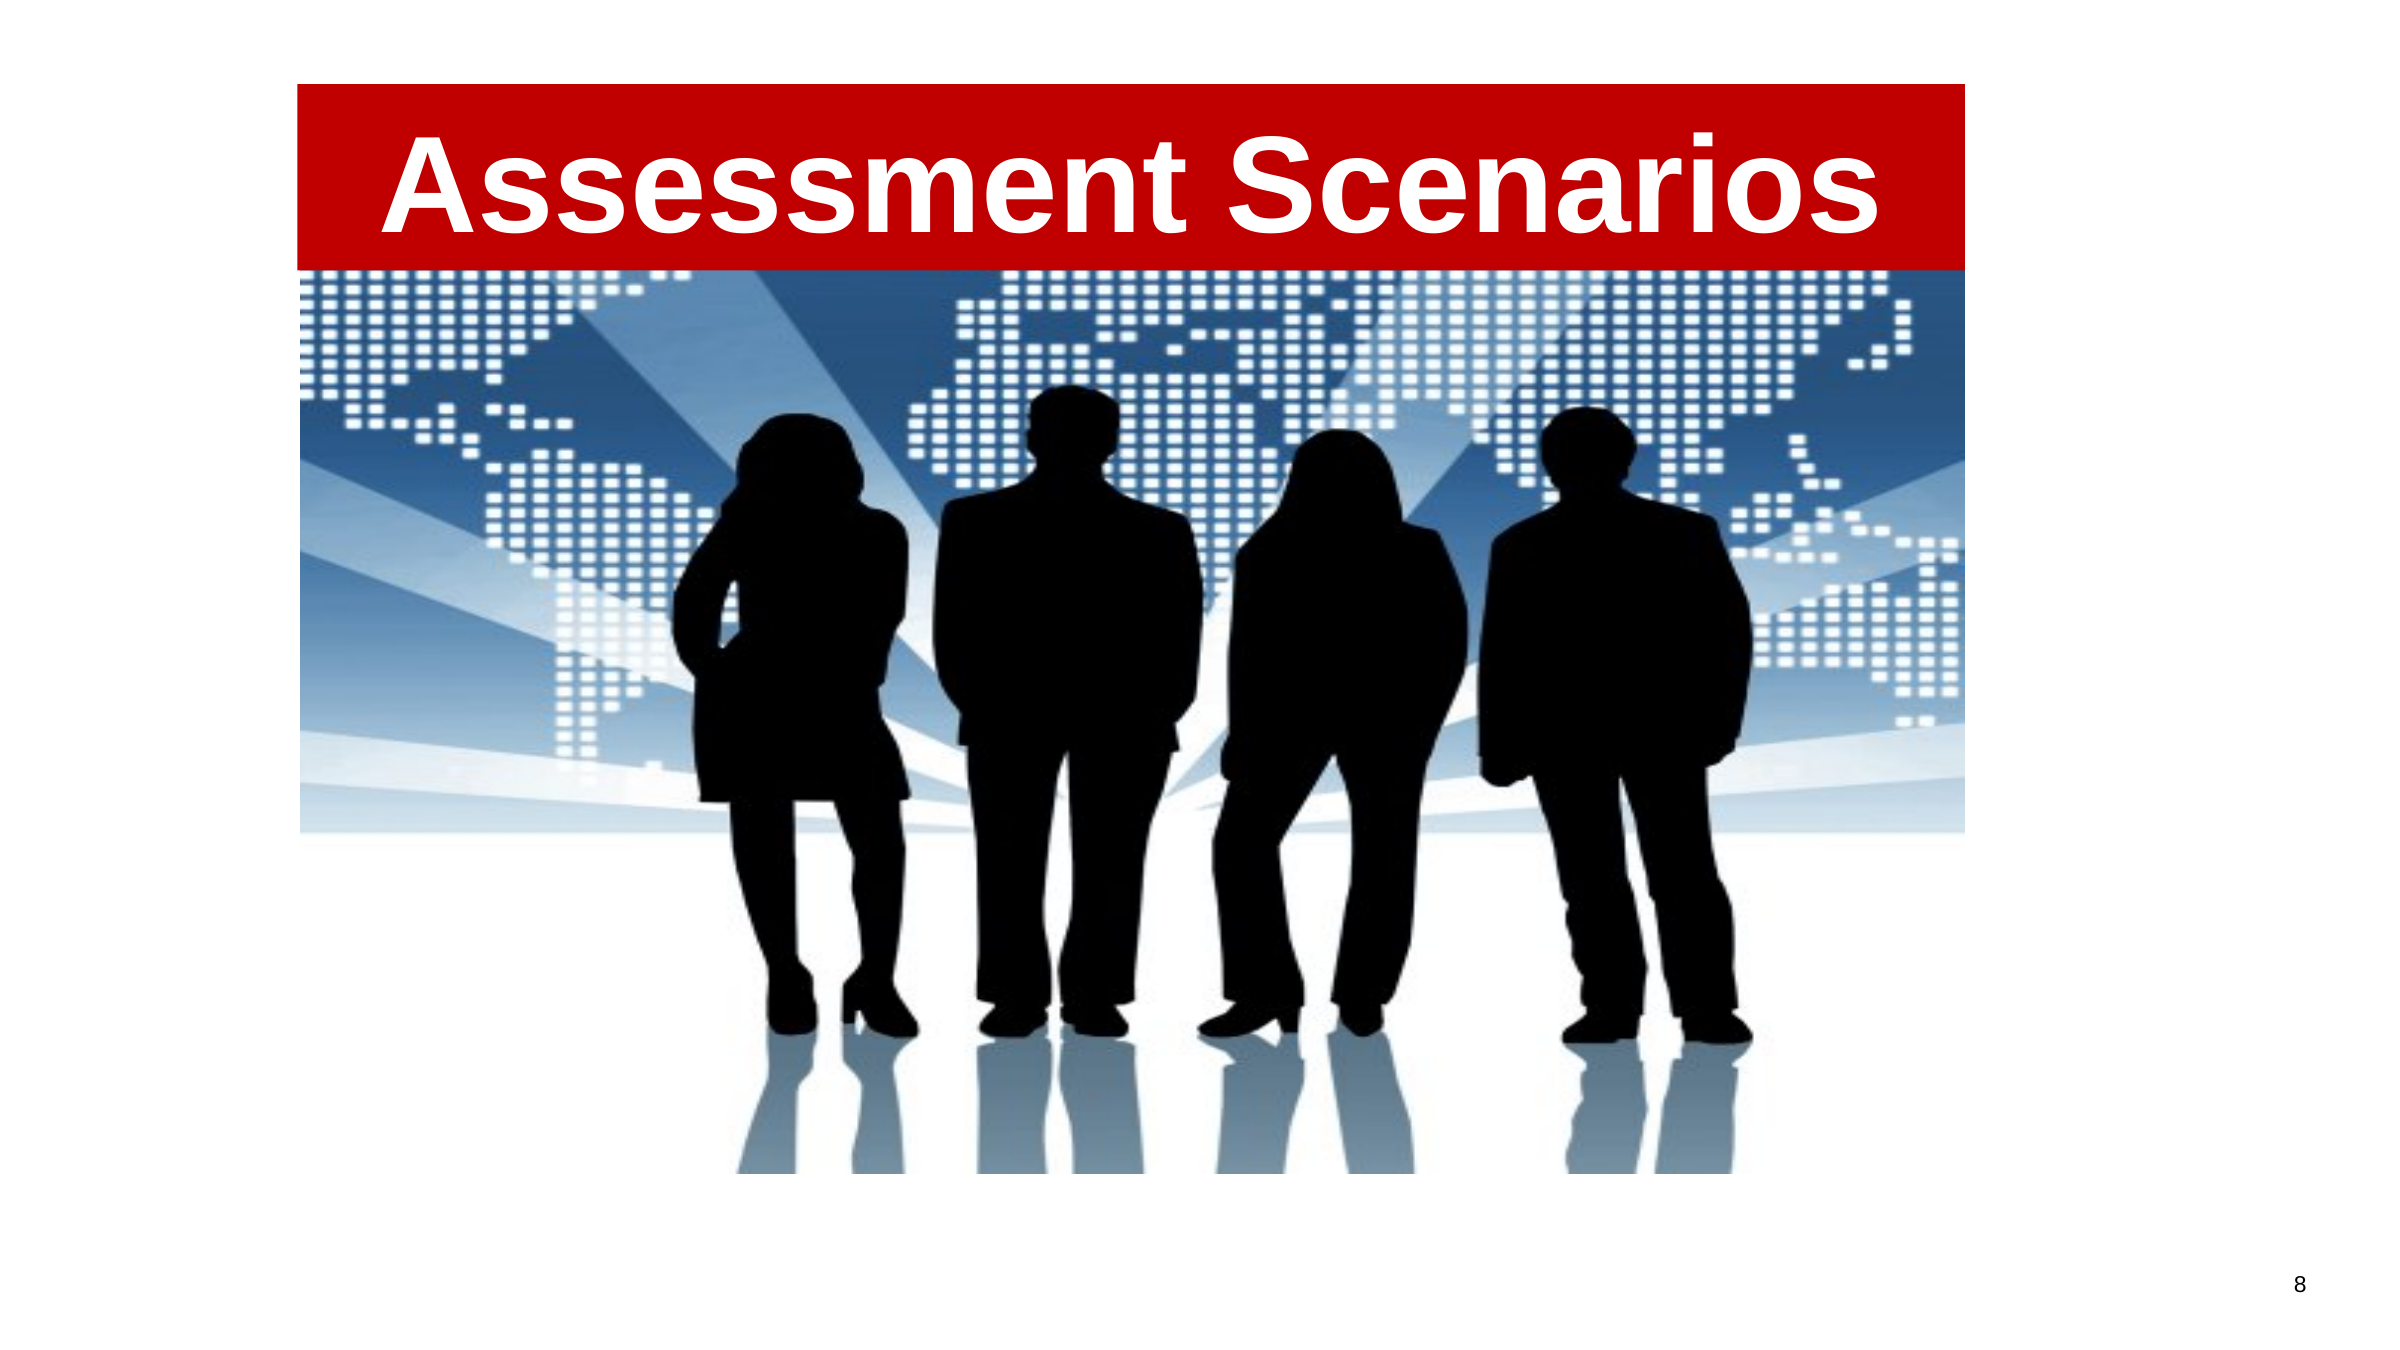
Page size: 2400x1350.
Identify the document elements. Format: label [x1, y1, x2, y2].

picture [299, 83, 1966, 1174]
